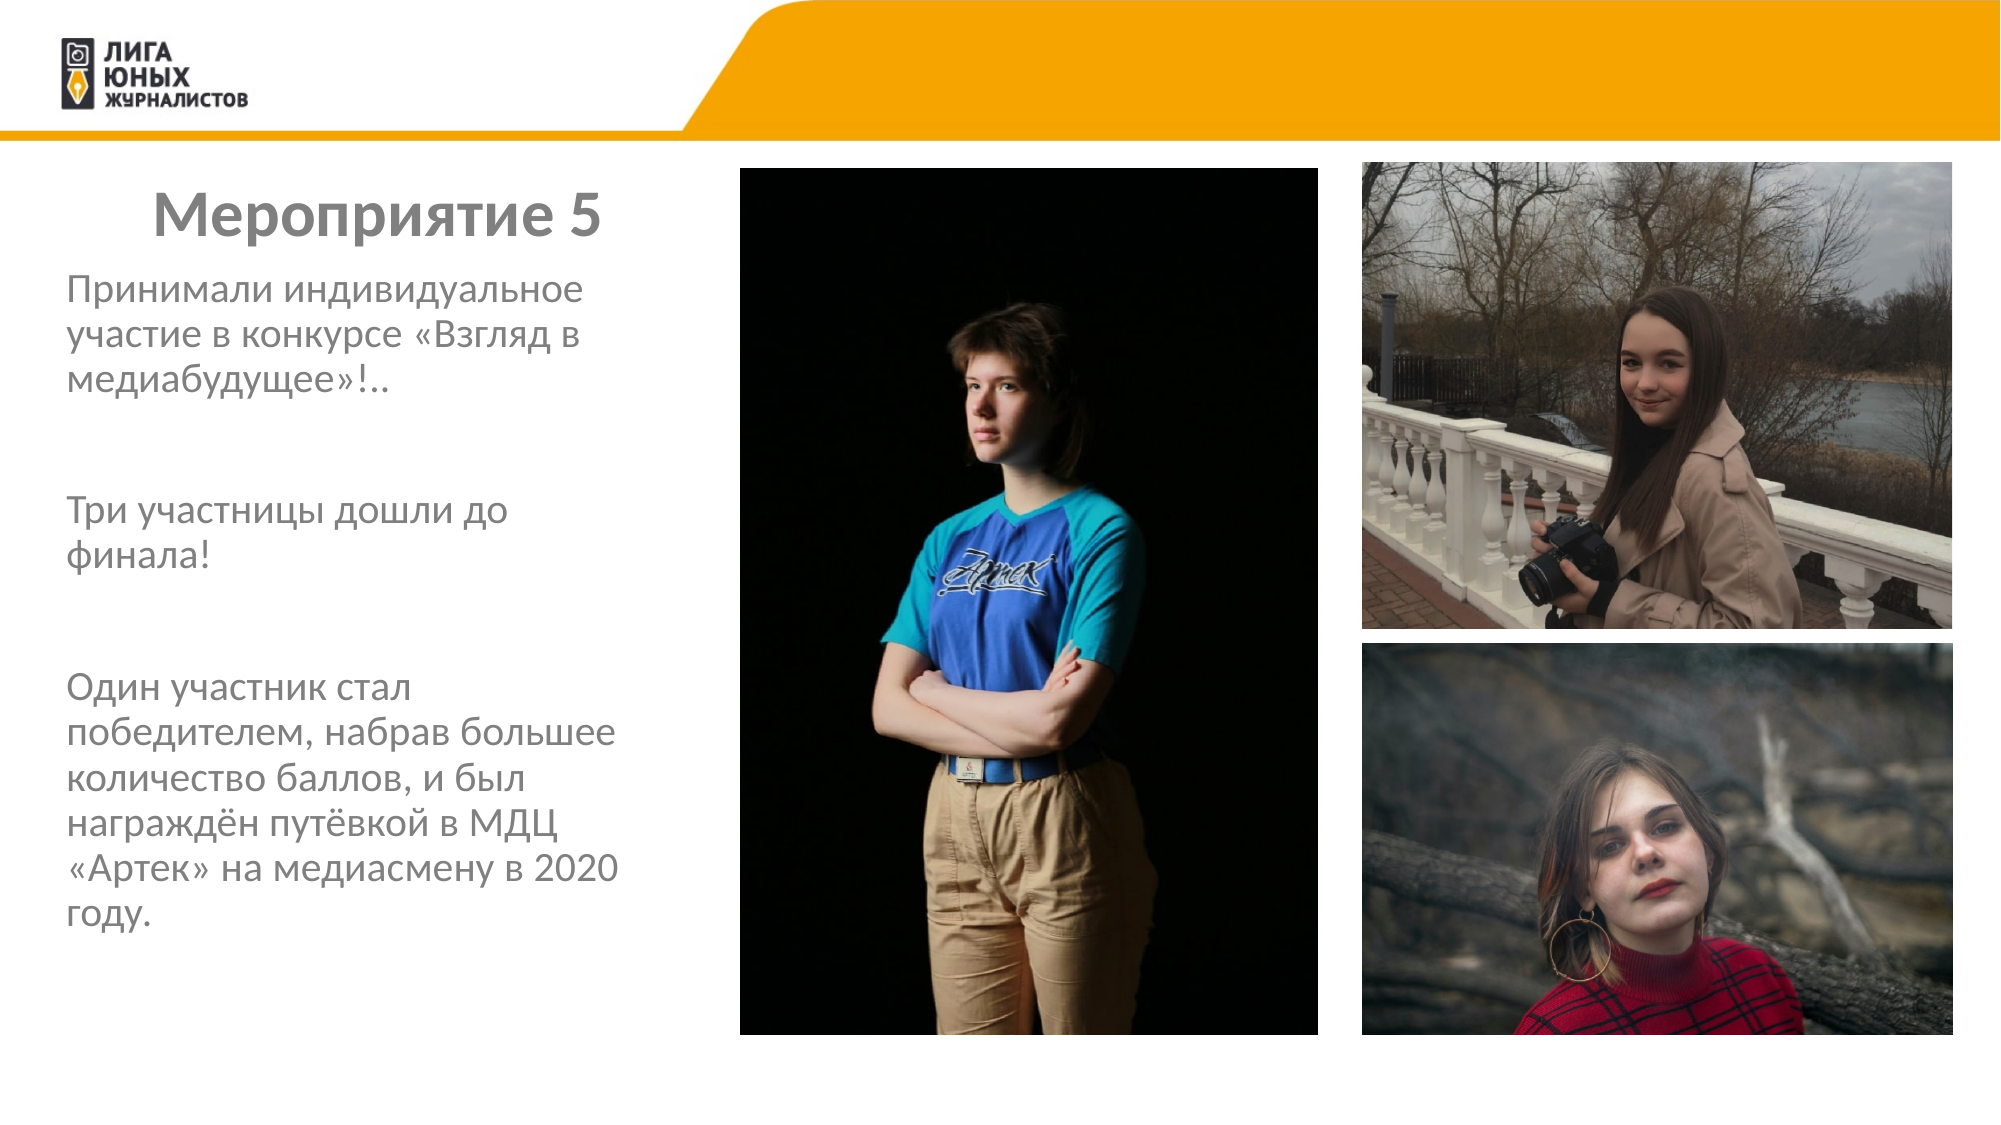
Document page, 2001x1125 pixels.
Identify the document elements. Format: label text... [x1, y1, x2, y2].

list Принимали индивидуальное участие в конкурсе «Взгляд в медиабудущее»!.. Три участницы дошли до финала! Один участник стал победителем, набрав большее количество баллов, и был награждён путёвкой в МДЦ «Артек» на медиасмену в 2020 году. [51, 258, 650, 1053]
picture [0, 0, 2001, 1125]
title Мероприятие 5 [137, 161, 783, 259]
